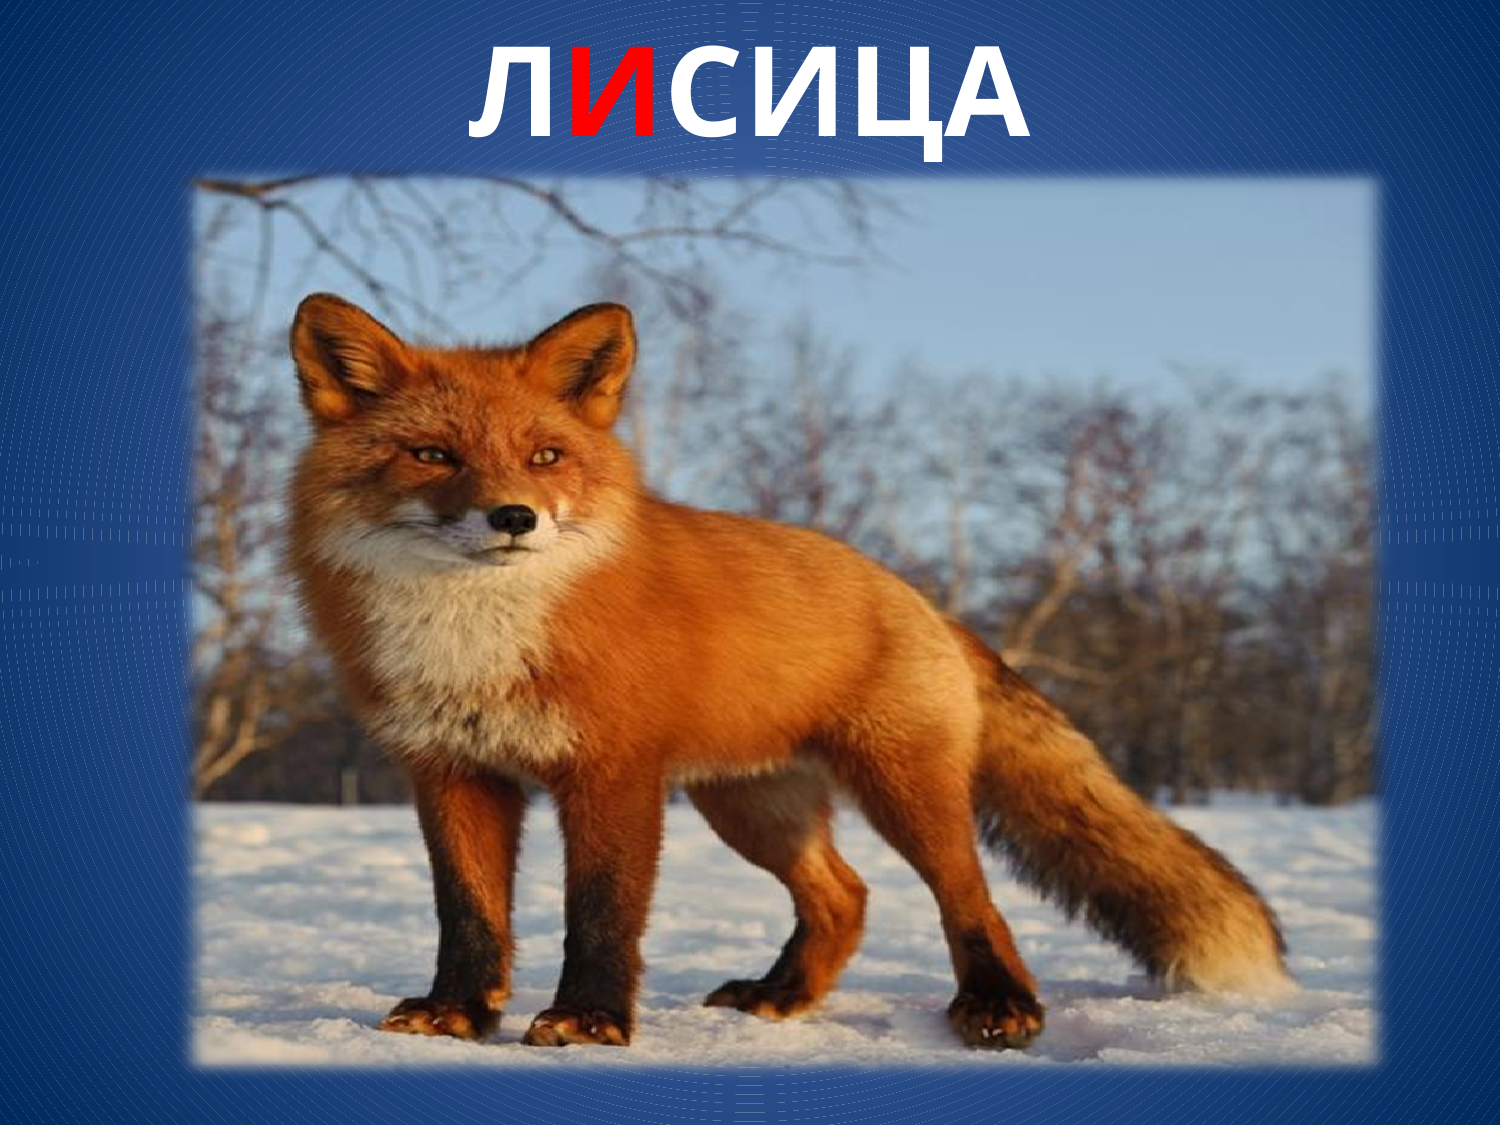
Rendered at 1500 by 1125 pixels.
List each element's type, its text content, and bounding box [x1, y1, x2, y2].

picture [170, 160, 1400, 1083]
title ЛИСИЦА [75, 0, 1425, 173]
